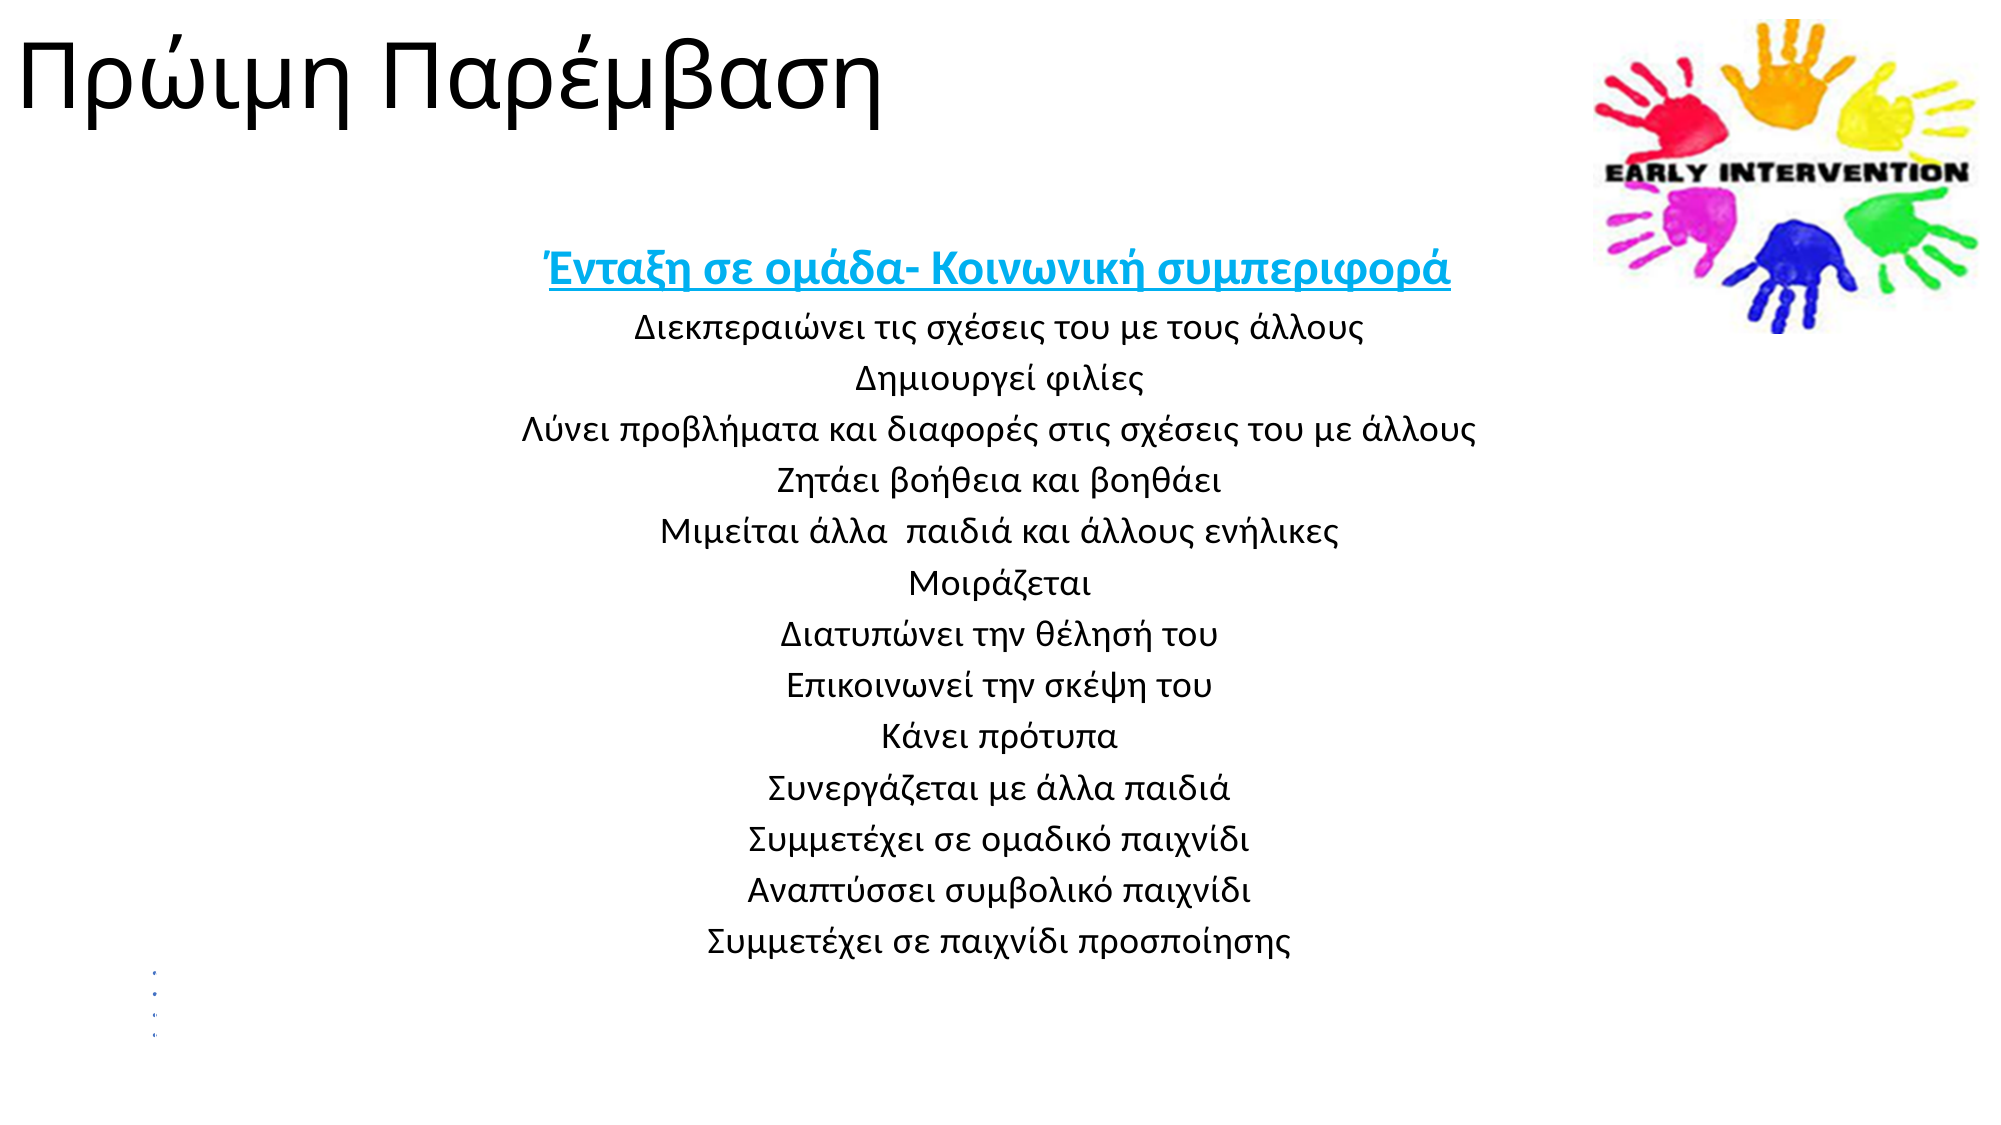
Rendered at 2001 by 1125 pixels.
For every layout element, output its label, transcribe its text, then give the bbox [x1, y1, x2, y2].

list Ένταξη σε ομάδα- Κοινωνική συμπεριφορά Διεκπεραιώνει τις σχέσεις του με τους άλλους Δημιουργεί φιλίες Λύνει προβλήματα και διαφορές στις σχέσεις του με άλλους Ζητάει βοήθεια και βοηθάει Μιμείται άλλα παιδιά και άλλους ενήλικες Μοιράζεται Διατυπώνει την θέλησή του Επικοινωνεί την σκέψη του Κάνει πρότυπα Συνεργάζεται με άλλα παιδιά Συμμετέχει σε ομαδικό παιχνίδι Αναπτύσσει συμβολικό παιχνίδι Συμμετέχει σε παιχνίδι προσποίησης Λύνει προβλήματα και διαφορές στις σχέσεις του με άλλους Ζητάει βοήθεια και βοηθάει Μιμείται άλλα παιδιά και άλλους ενήλικες Μοιράζεται Κοινωνική συμπεριφοράΈνταξη σε ομάδα Κοινωνική συμπεριφορά [137, 234, 1863, 1125]
title Πρώιμη Παρέμβαση [0, 0, 1863, 157]
picture [1593, 19, 1980, 334]
